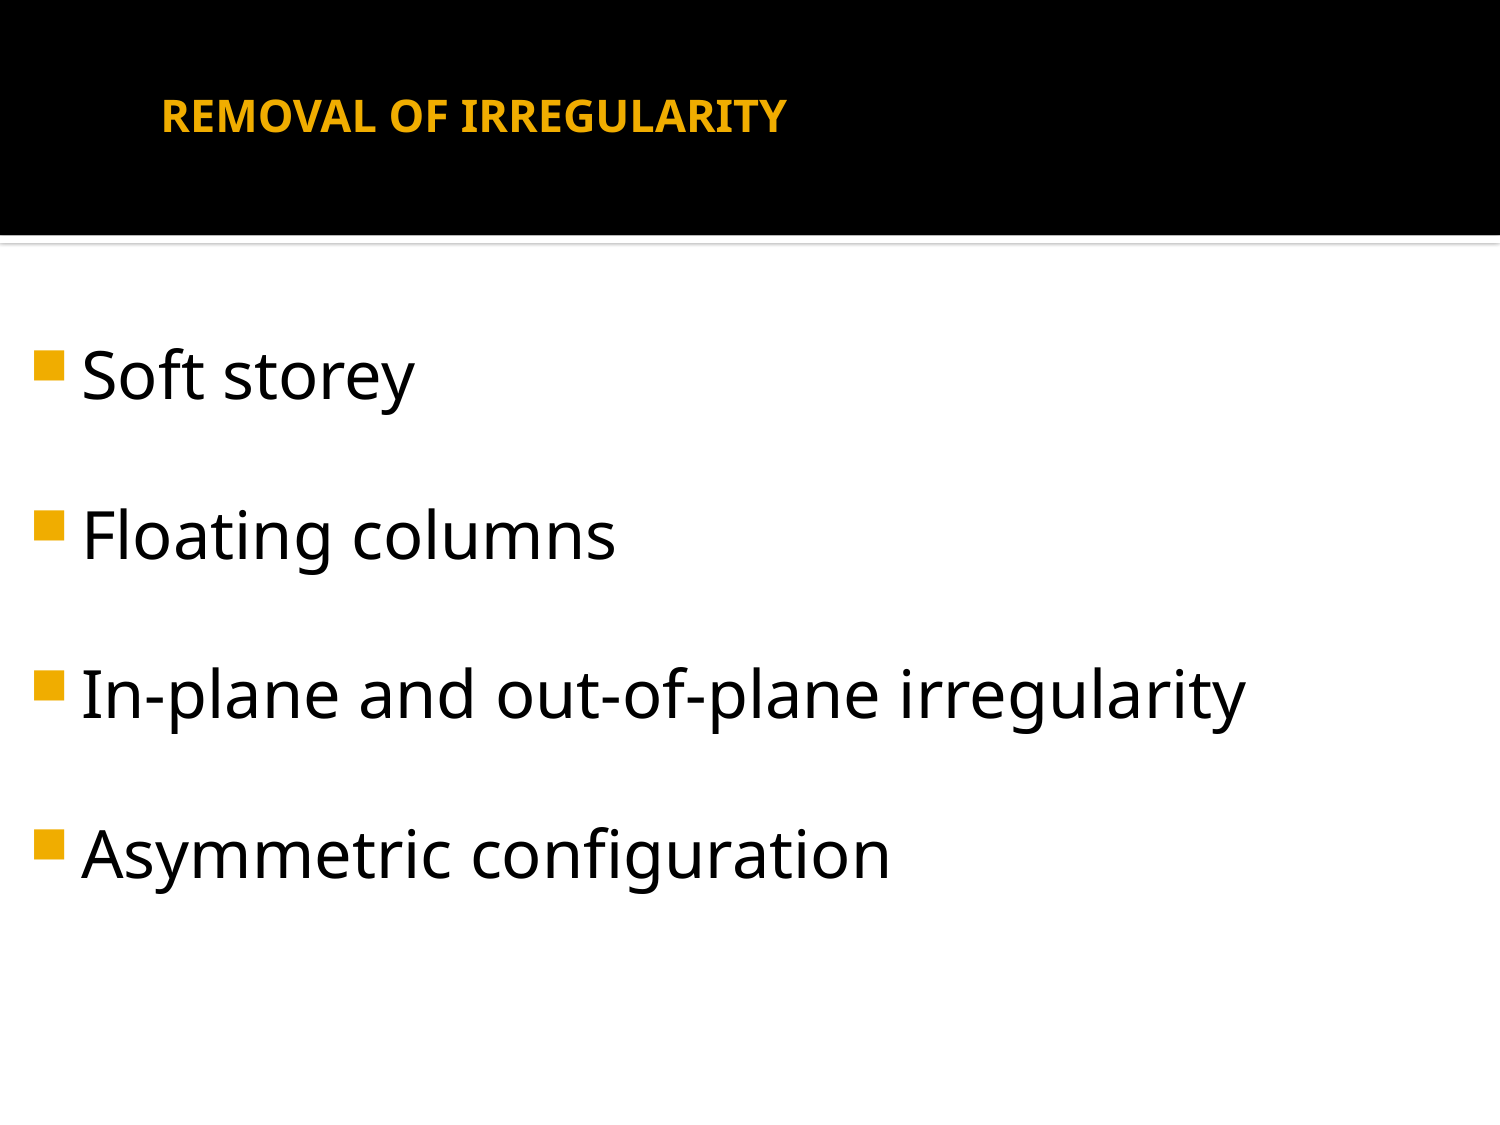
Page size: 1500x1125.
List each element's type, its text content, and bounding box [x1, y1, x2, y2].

title REMOVAL OF IRREGULARITY [75, 25, 1425, 150]
list Soft storey Floating columns In-plane and out-of-plane irregularity Asymmetric configuration [0, 237, 1475, 1125]
